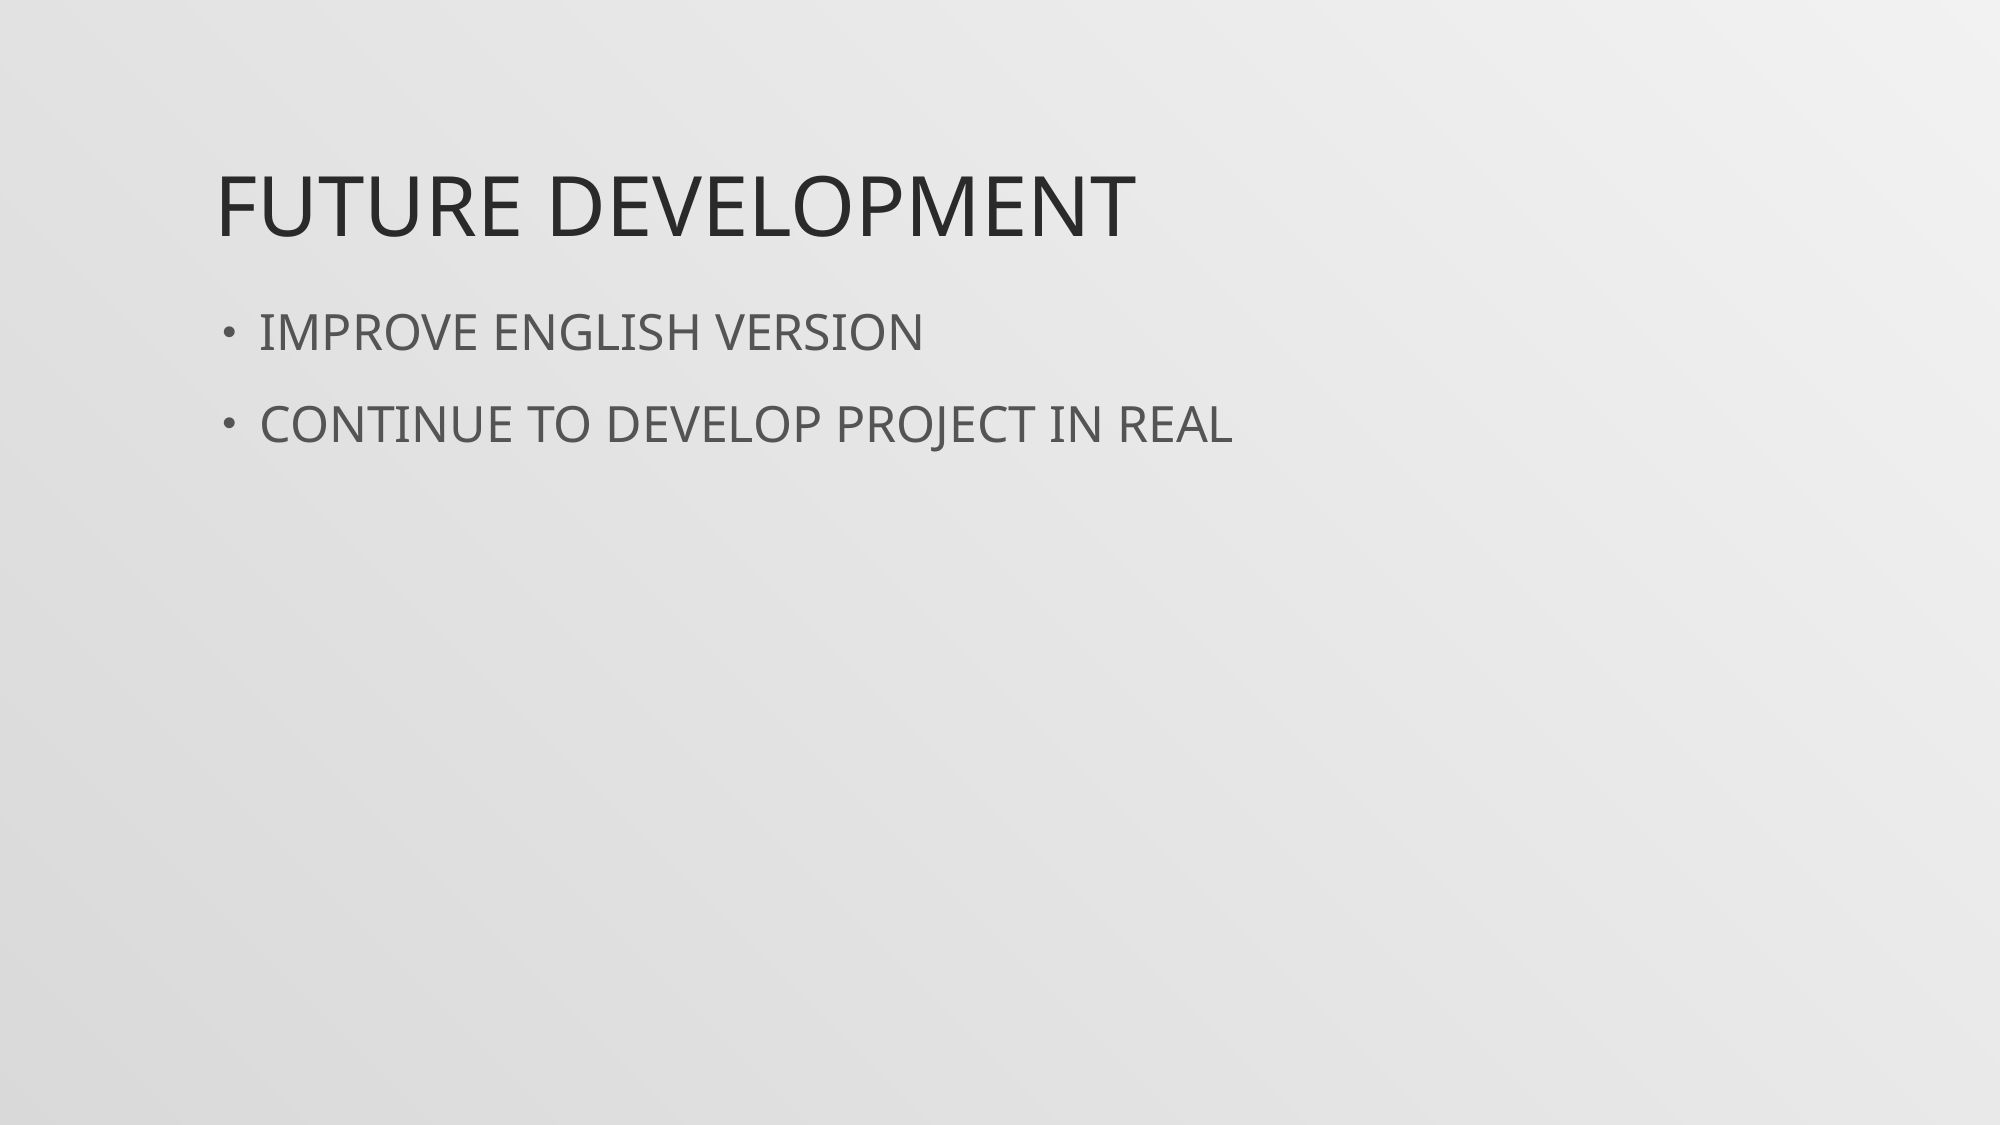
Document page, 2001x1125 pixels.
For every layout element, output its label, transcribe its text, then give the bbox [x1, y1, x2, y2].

list IMPROVE ENGLISH VERSION CONTINUE TO DEVELOP PROJECT IN REAL [199, 299, 1801, 1013]
title Future development [199, 45, 1801, 263]
